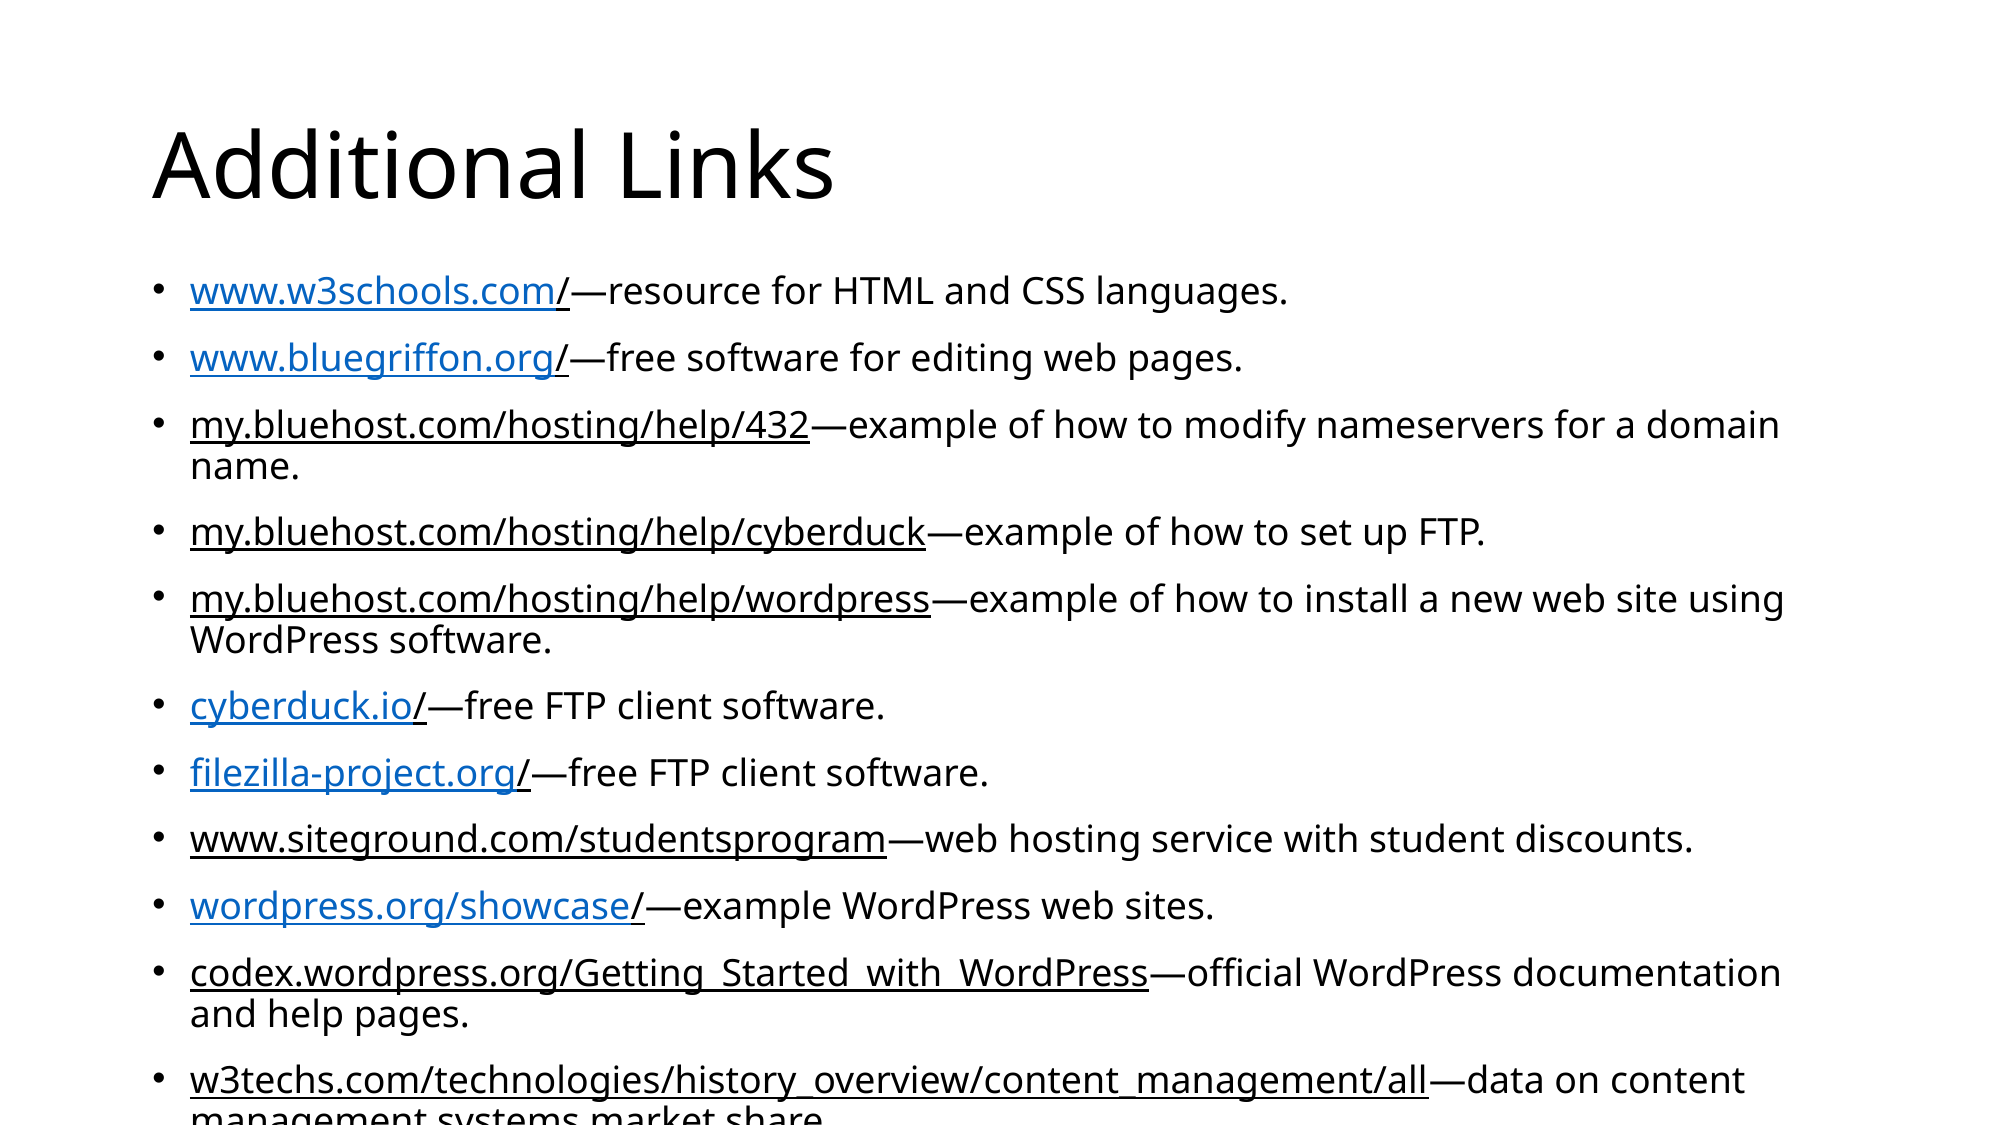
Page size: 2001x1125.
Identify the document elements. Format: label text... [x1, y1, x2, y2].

title Additional Links [137, 59, 1863, 260]
list www.w3schools.com/—resource for HTML and CSS languages. www.bluegriffon.org/—free software for editing web pages. my.bluehost.com/hosting/help/432—example of how to modify nameservers for a domain name. my.bluehost.com/hosting/help/cyberduck—example of how to set up FTP. my.bluehost.com/hosting/help/wordpress—example of how to install a new web site using WordPress software. cyberduck.io/—free FTP client software. filezilla-project.org/—free FTP client software. www.siteground.com/studentsprogram—web hosting service with student discounts. wordpress.org/showcase/—example WordPress web sites. codex.wordpress.org/Getting_Started_with_WordPress—official WordPress documentation and help pages. w3techs.com/technologies/history_overview/content_management/all—data on content management systems market share. [137, 260, 1863, 975]
